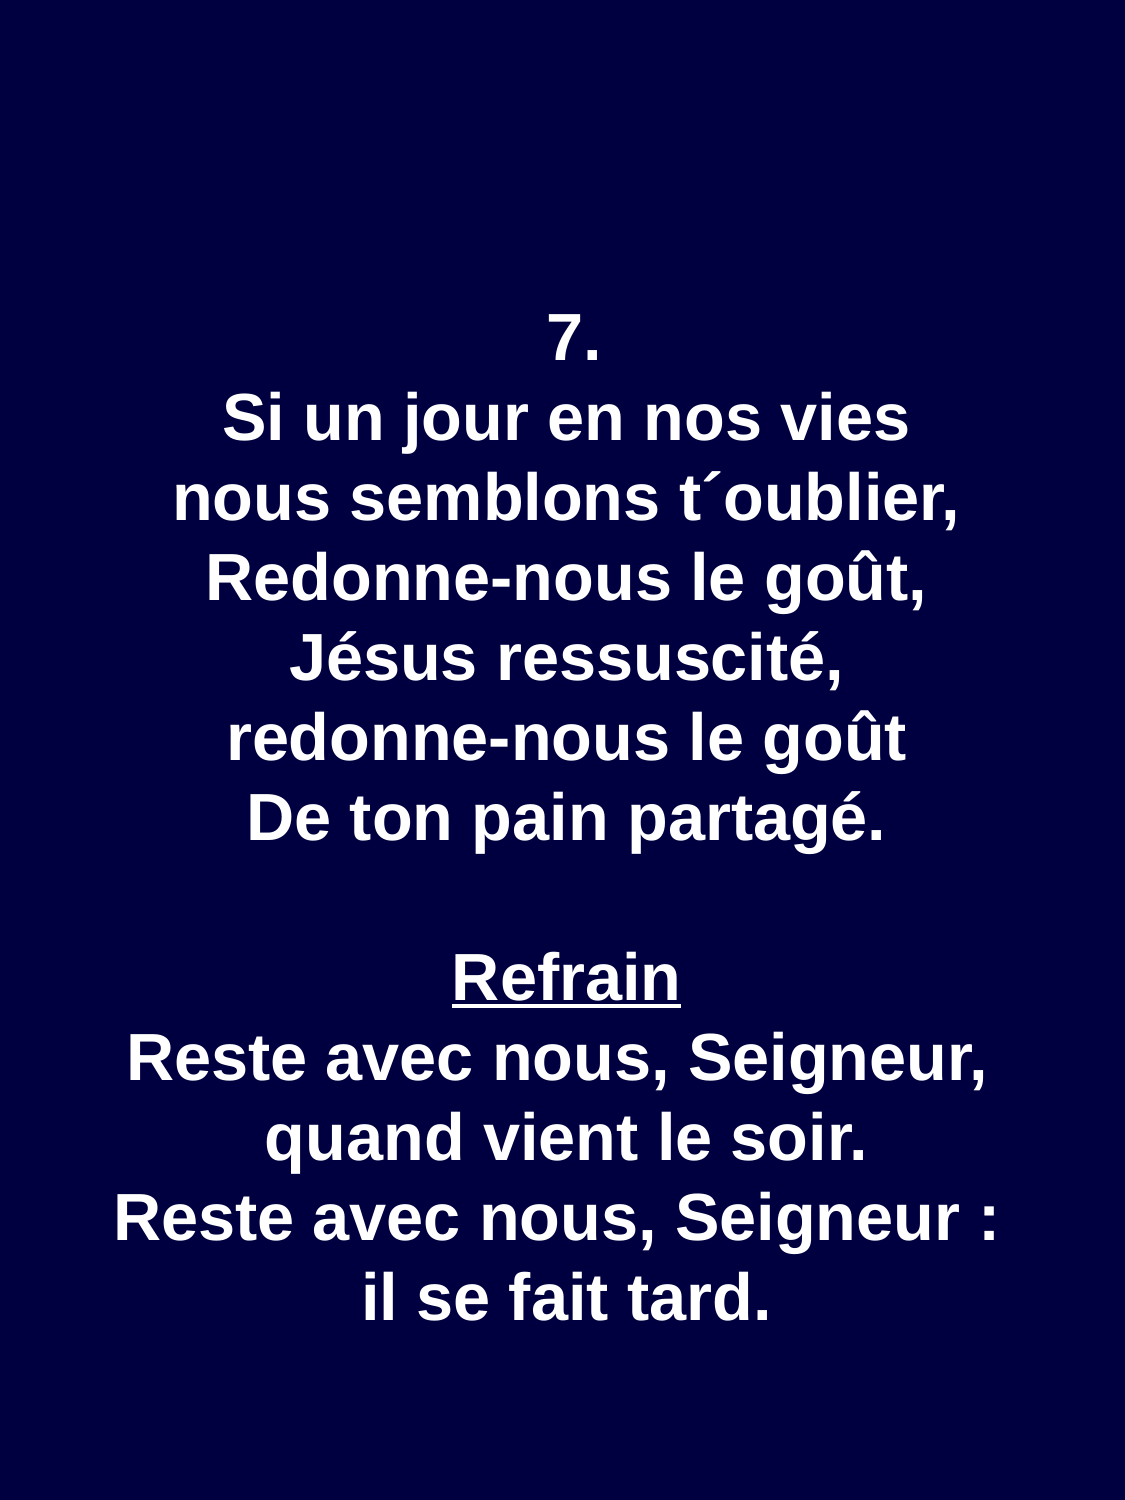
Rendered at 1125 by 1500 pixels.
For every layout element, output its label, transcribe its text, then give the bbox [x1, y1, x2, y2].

text_box 7. Si un jour en nos vies nous semblons t´oublier, Redonne-nous le goût, Jésus ressuscité, redonne-nous le goût De ton pain partagé. Refrain Reste avec nous, Seigneur, quand vient le soir. Reste avec nous, Seigneur : il se fait tard. [0, 241, 1125, 1217]
